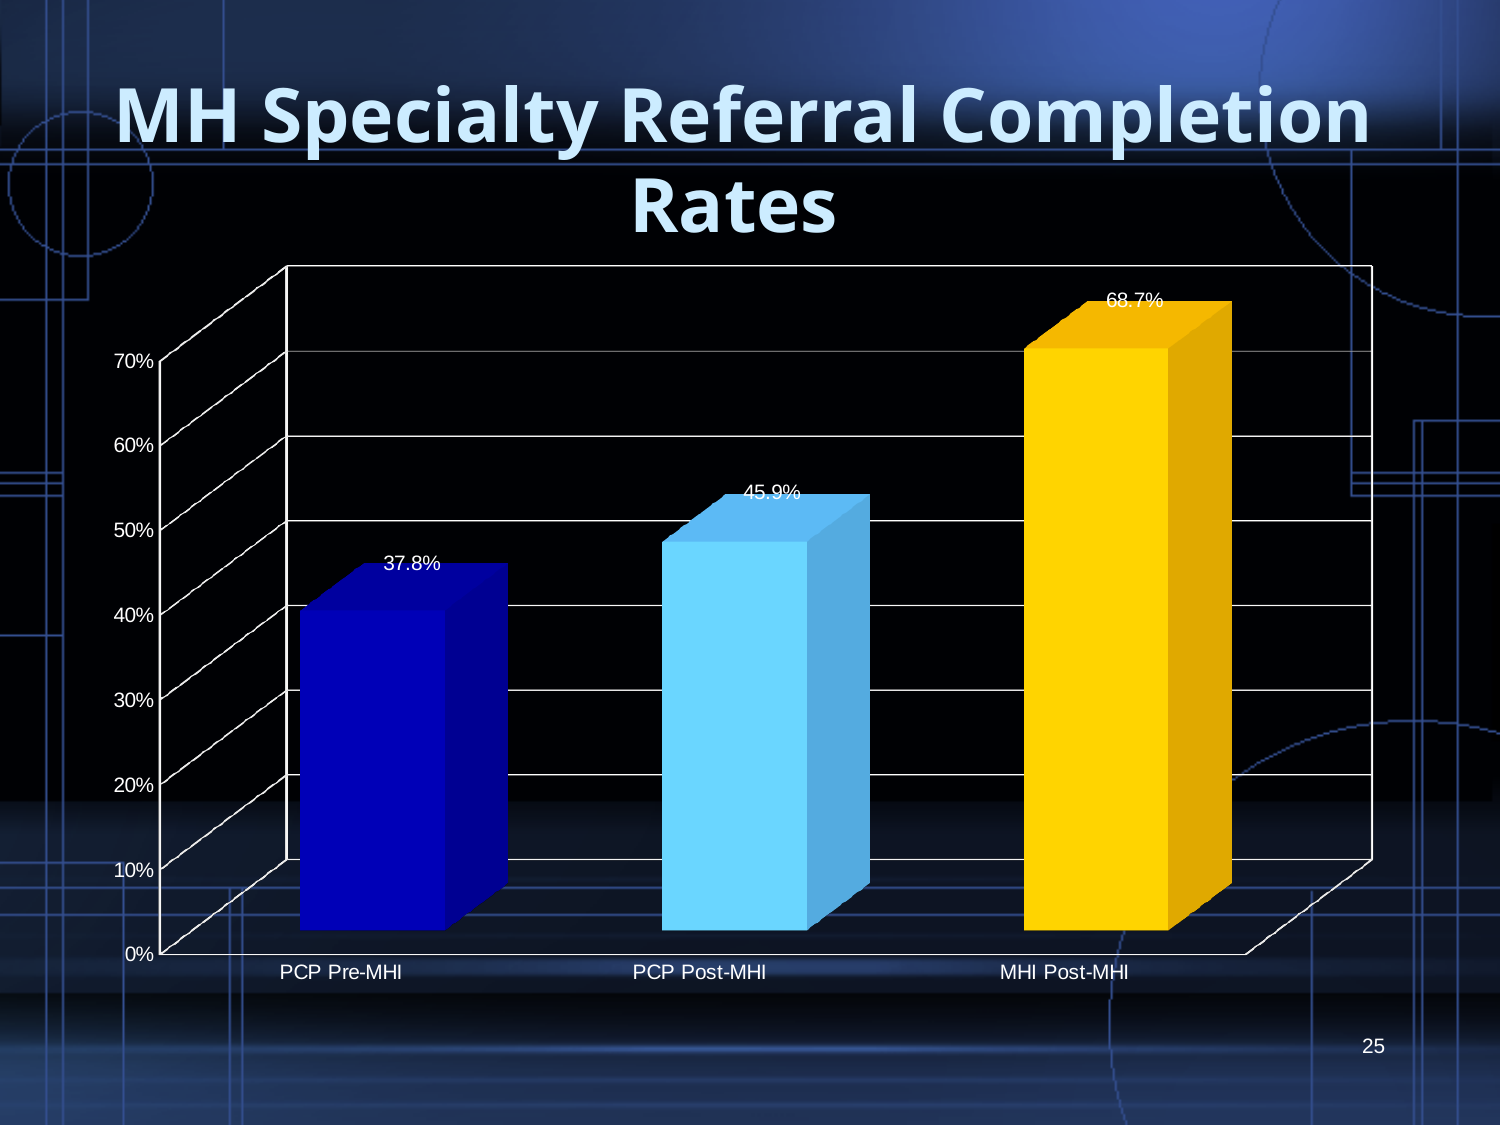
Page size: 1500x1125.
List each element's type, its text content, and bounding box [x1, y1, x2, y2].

title MH Specialty Referral Completion Rates [87, 99, 1401, 249]
picture [0, 0, 1500, 1125]
slide_number 25 [1087, 1024, 1401, 1101]
chart [87, 249, 1401, 1001]
